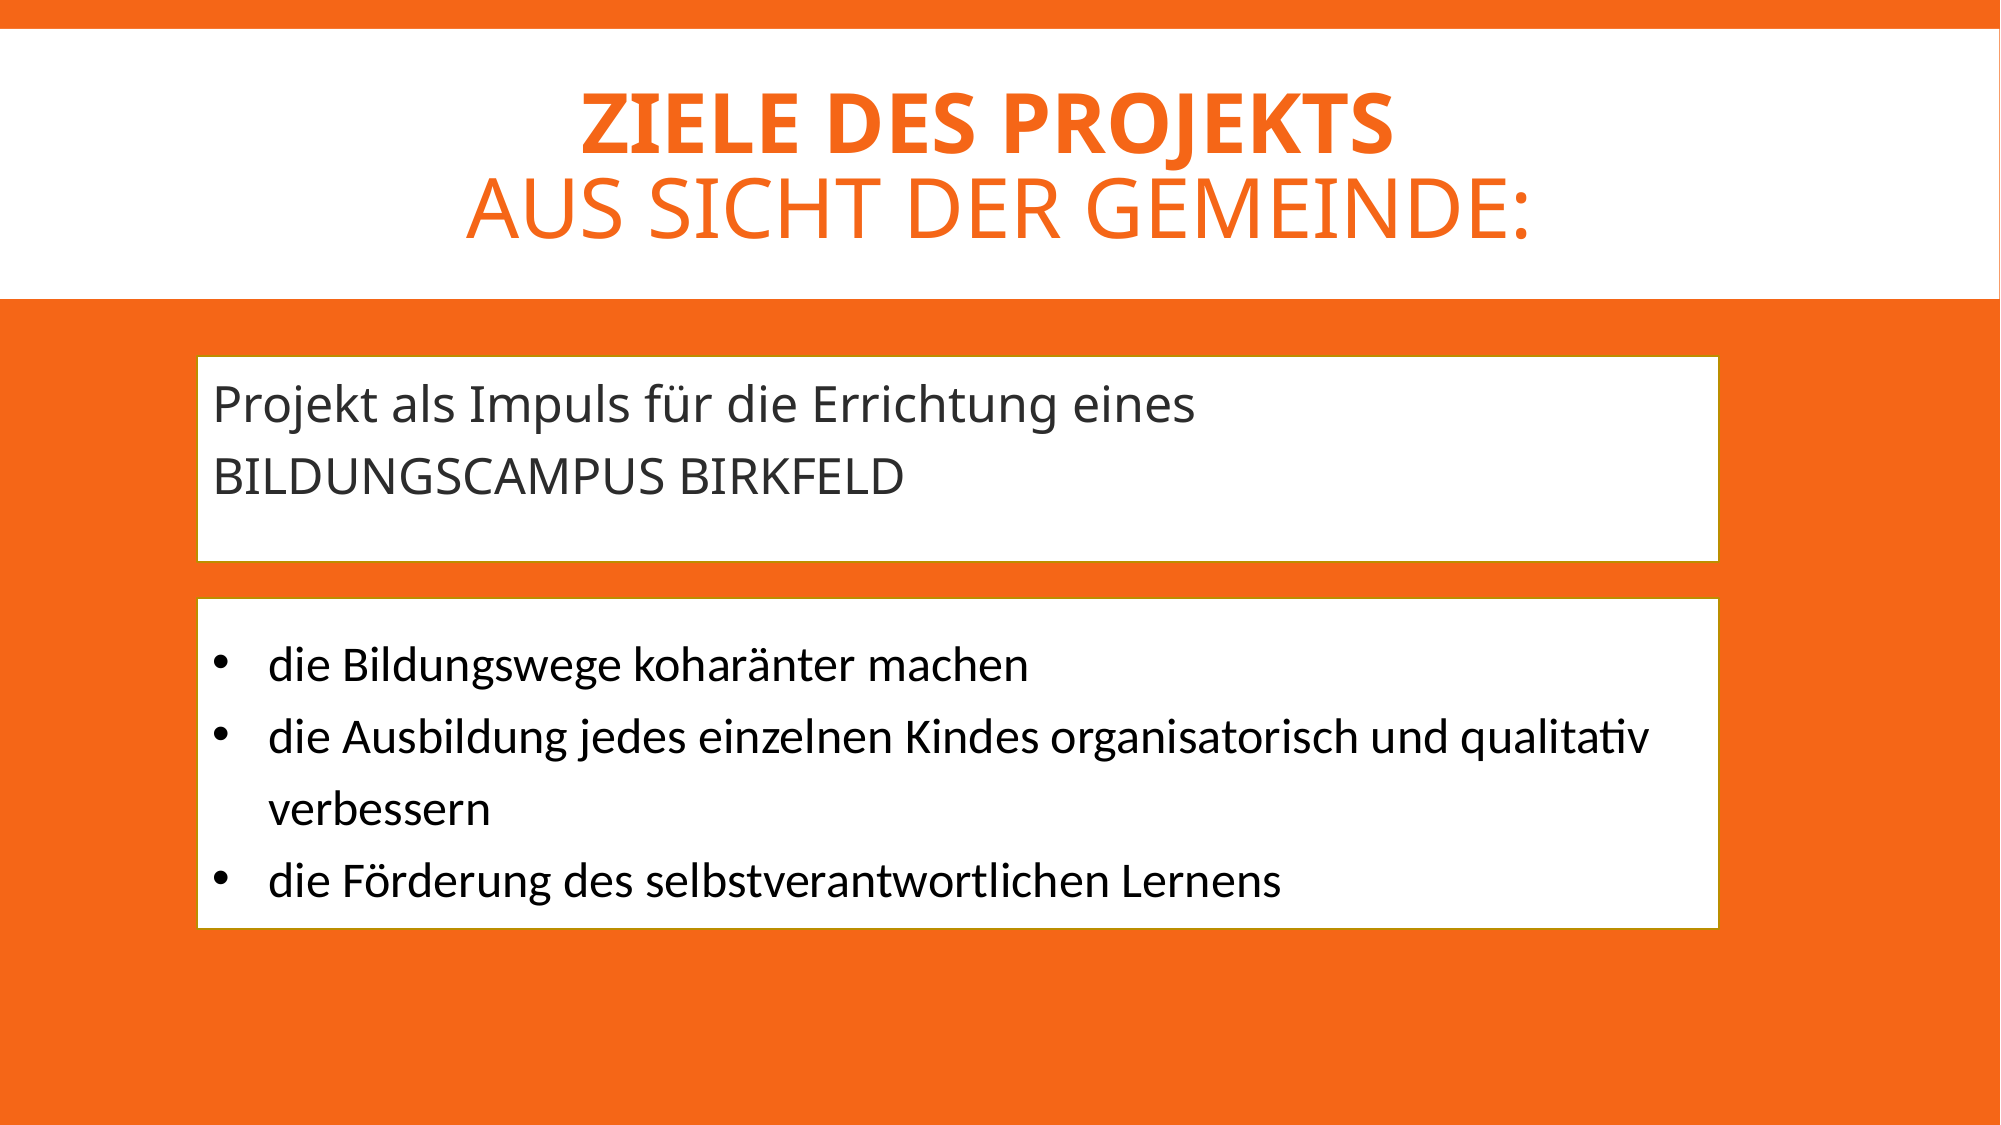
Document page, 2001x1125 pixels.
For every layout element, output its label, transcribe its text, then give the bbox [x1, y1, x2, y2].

title ZIELE des Projekts aus Sicht der Gemeinde: [197, 46, 1803, 295]
text_box die Bildungswege koharänter machen die Ausbildung jedes einzelnen Kindes organisatorisch und qualitativ verbessern die Förderung des selbstverantwortlichen Lernens [196, 597, 1720, 930]
list [197, 329, 1803, 1020]
text_box Projekt als Impuls für die Errichtung eines BILDUNGSCAMPUS BIRKFELD [196, 355, 1720, 563]
